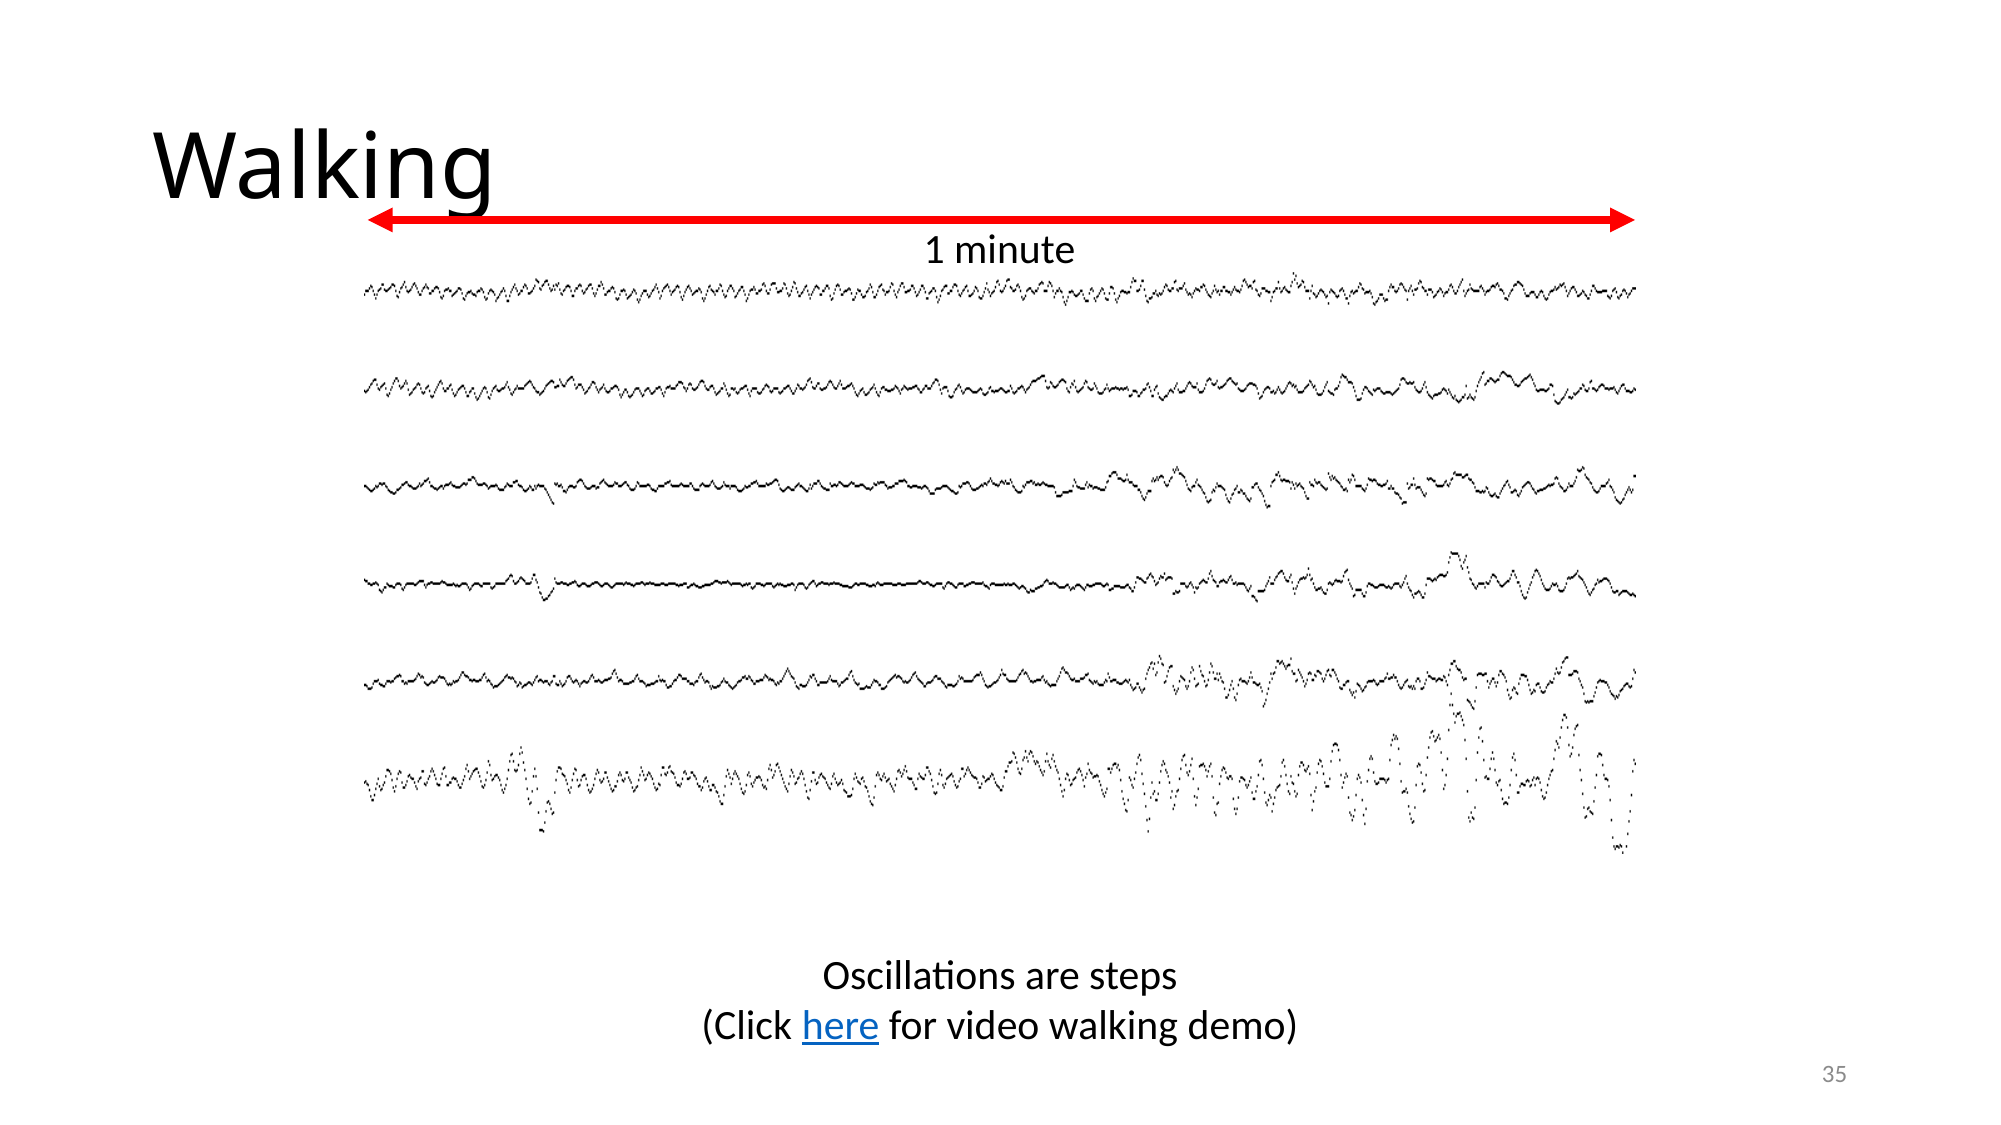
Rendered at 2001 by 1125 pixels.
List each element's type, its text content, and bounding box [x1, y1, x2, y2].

text_box Oscillations are steps (Click here for video walking demo) [410, 940, 1590, 1056]
text_box 1 minute [908, 224, 1134, 271]
slide_number 35 [1412, 1042, 1863, 1103]
title Walking [137, 59, 1863, 278]
picture [364, 271, 1636, 854]
